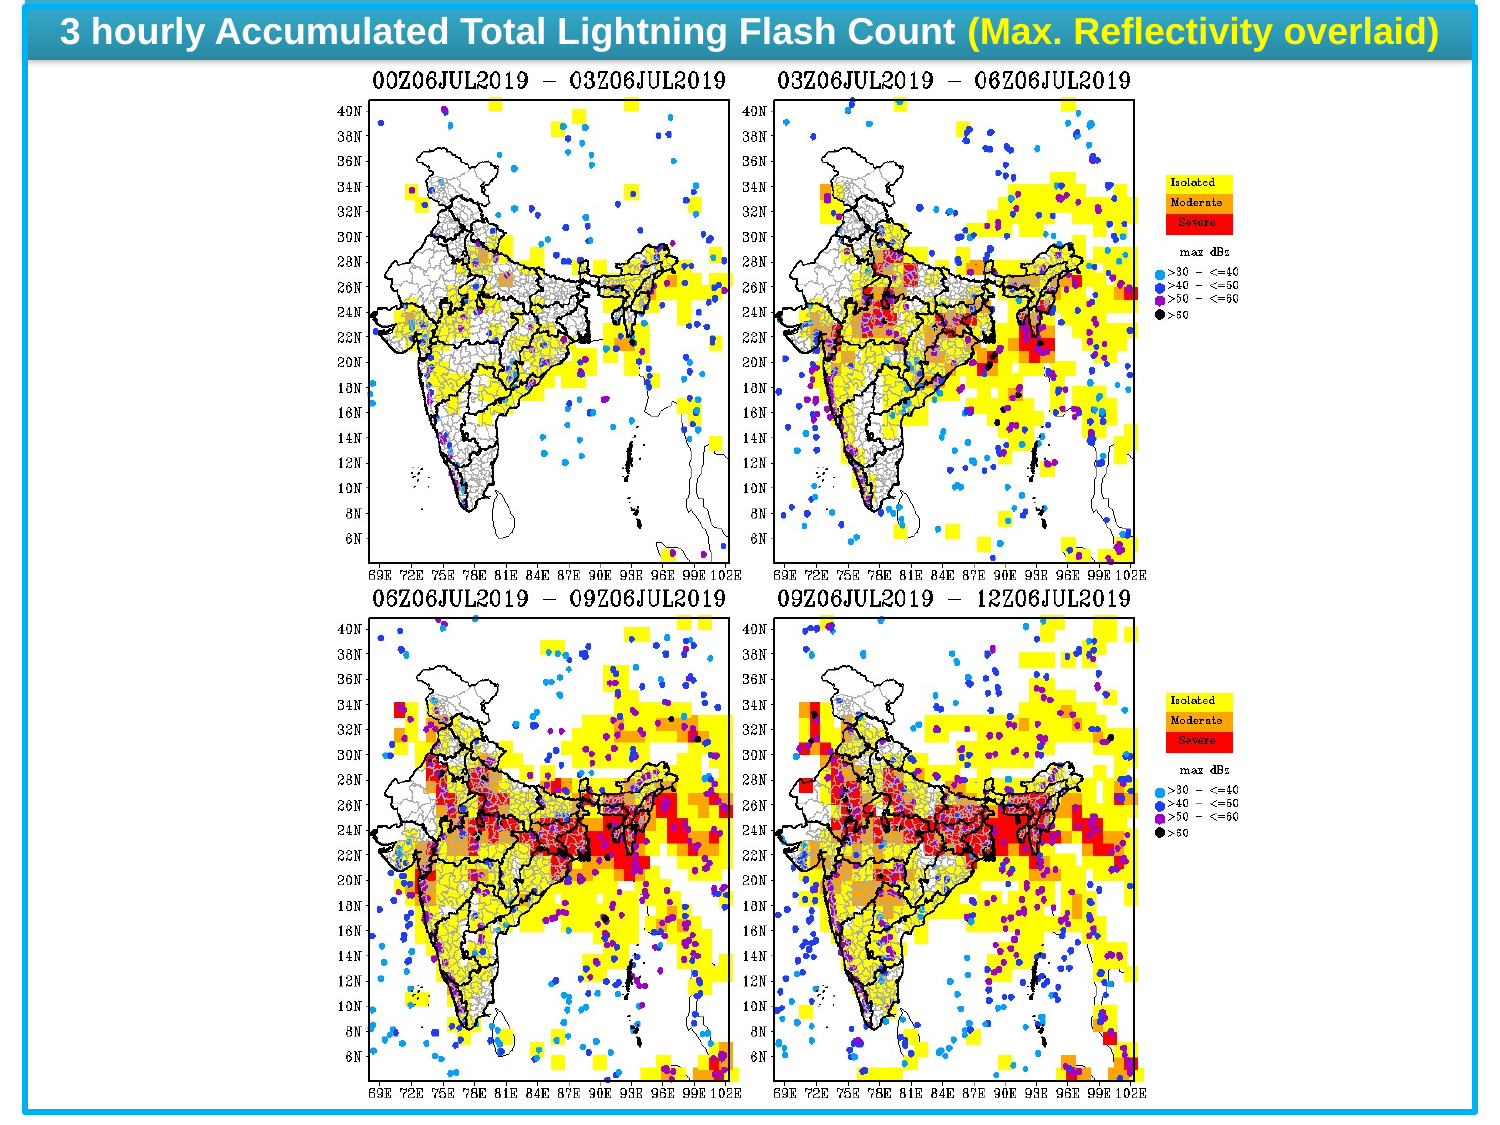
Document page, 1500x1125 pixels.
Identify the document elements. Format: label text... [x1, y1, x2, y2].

text_box 3 hourly Accumulated Total Lightning Flash Count (Max. Reflectivity overlaid) [24, 0, 1475, 5]
picture [337, 71, 1238, 1098]
text_box [23, 5, 1477, 1114]
